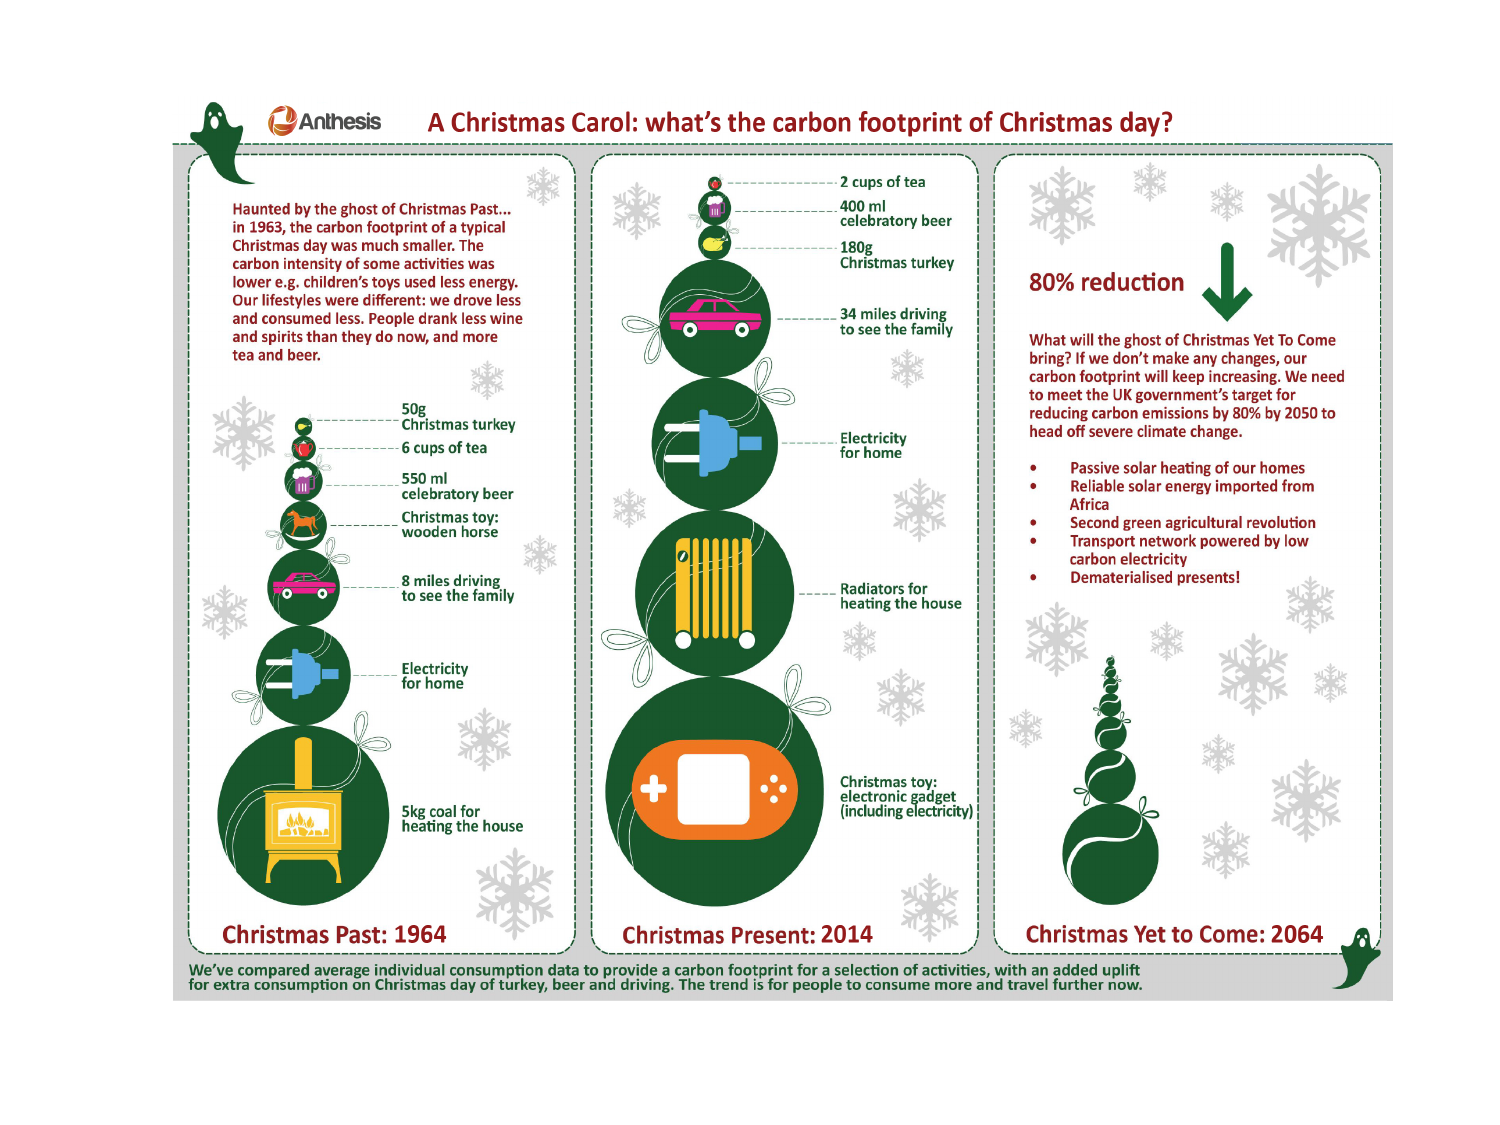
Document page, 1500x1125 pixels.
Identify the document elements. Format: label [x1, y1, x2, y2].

list [172, 96, 1394, 1001]
